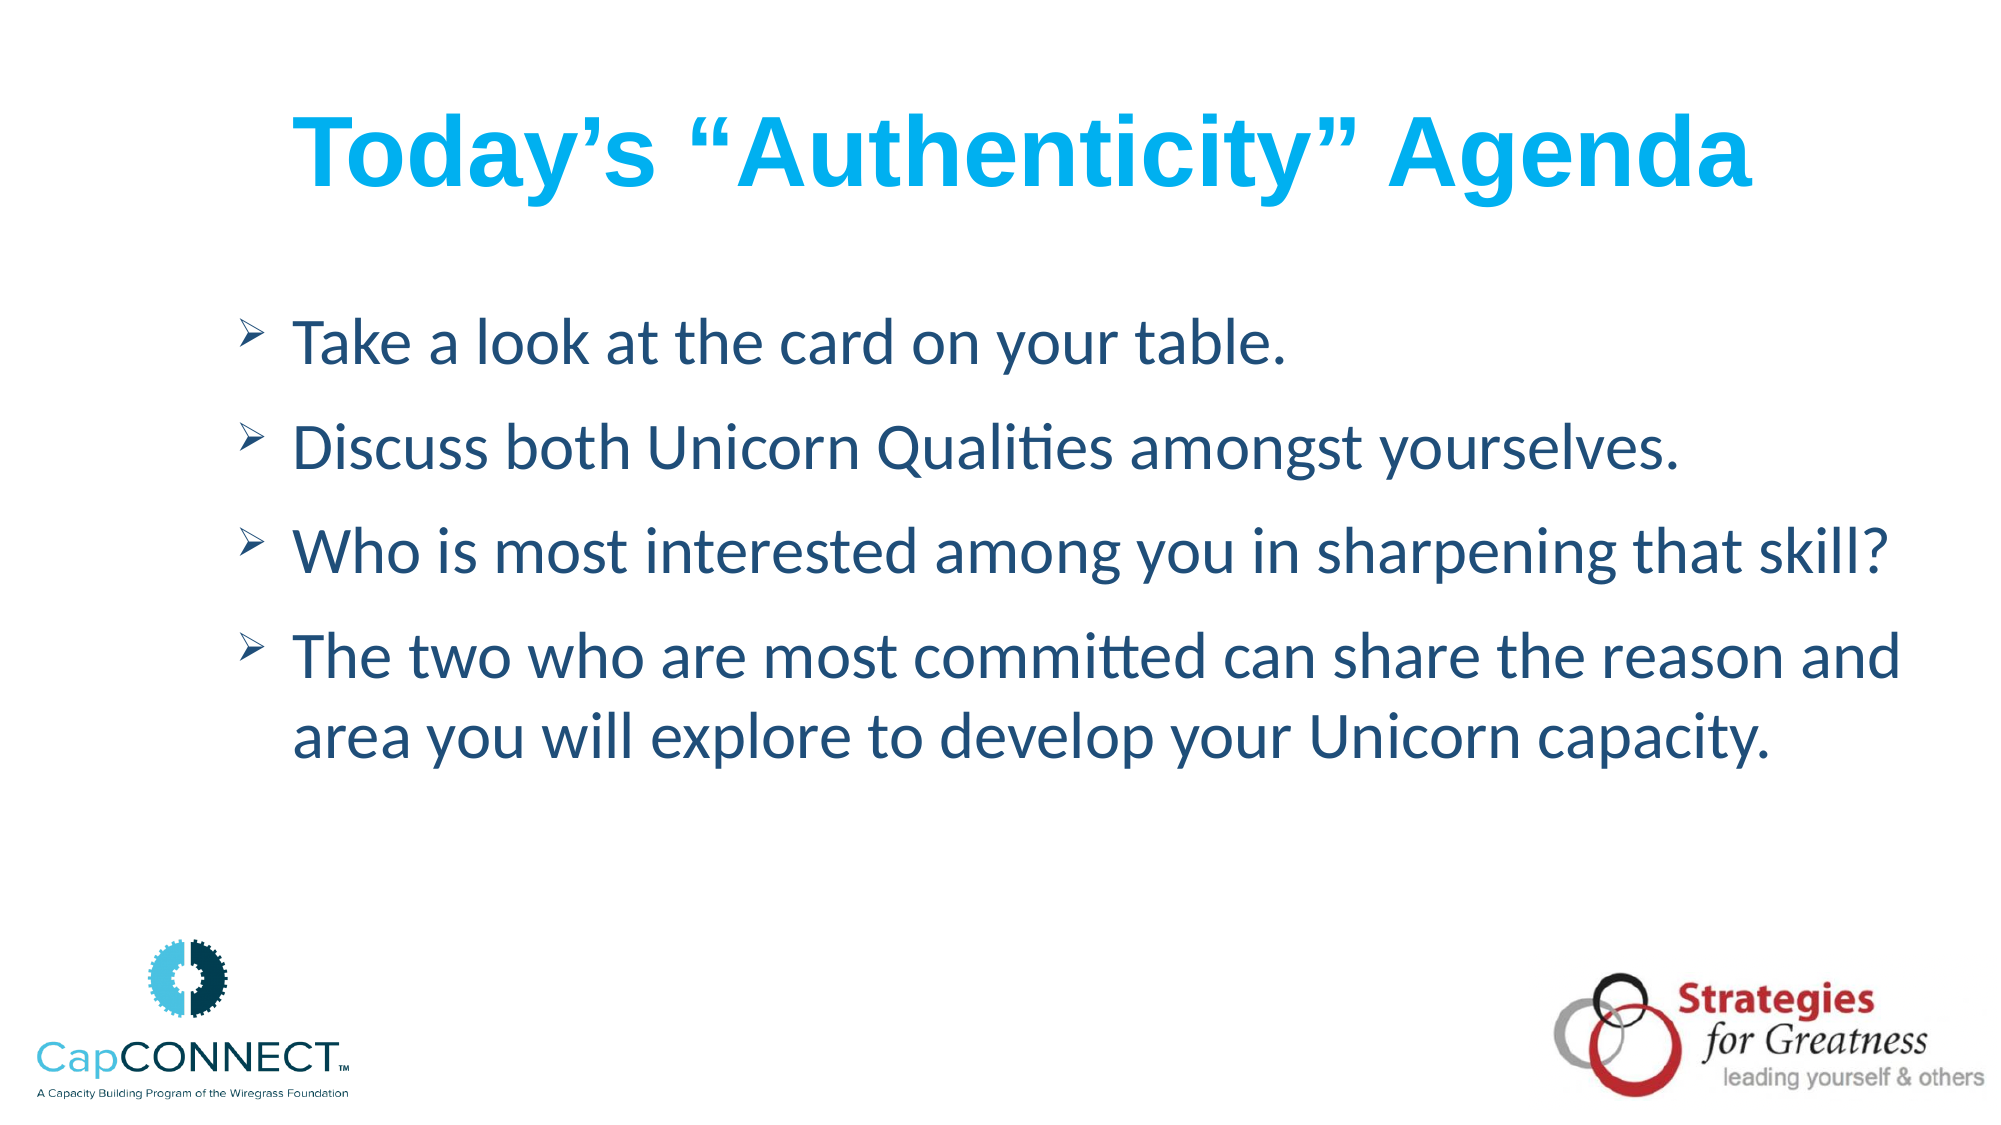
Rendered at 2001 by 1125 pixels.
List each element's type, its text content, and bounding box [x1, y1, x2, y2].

picture [3, 924, 385, 1113]
list Take a look at the card on your table. Discuss both Unicorn Qualities amongst yourselves. Who is most interested among you in sharpening that skill? The two who are most committed can share the reason and area you will explore to develop your Unicorn capacity. [63, 202, 1915, 942]
title Today’s “Authenticity” Agenda [229, 45, 1789, 202]
picture [1528, 954, 1997, 1110]
